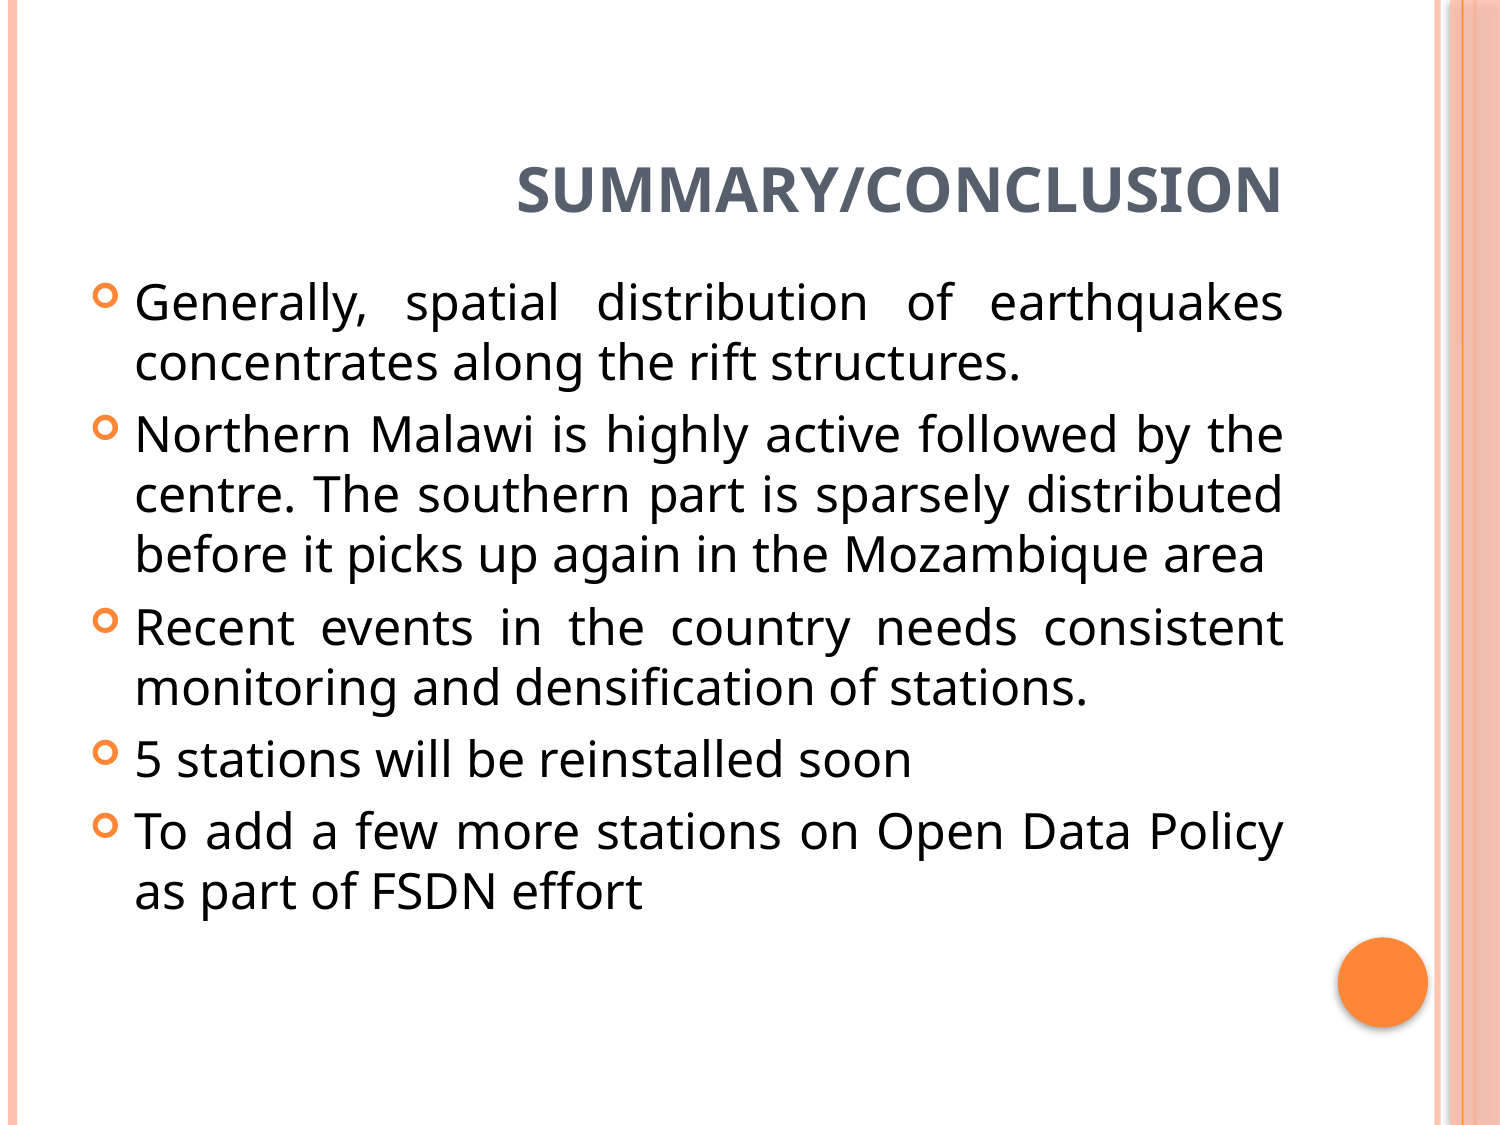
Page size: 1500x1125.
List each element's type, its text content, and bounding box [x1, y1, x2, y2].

list Generally, spatial distribution of earthquakes concentrates along the rift structures. Northern Malawi is highly active followed by the centre. The southern part is sparsely distributed before it picks up again in the Mozambique area Recent events in the country needs consistent monitoring and densification of stations. 5 stations will be reinstalled soon To add a few more stations on Open Data Policy as part of FSDN effort [75, 262, 1300, 1062]
title Summary/Conclusion [75, 45, 1300, 233]
